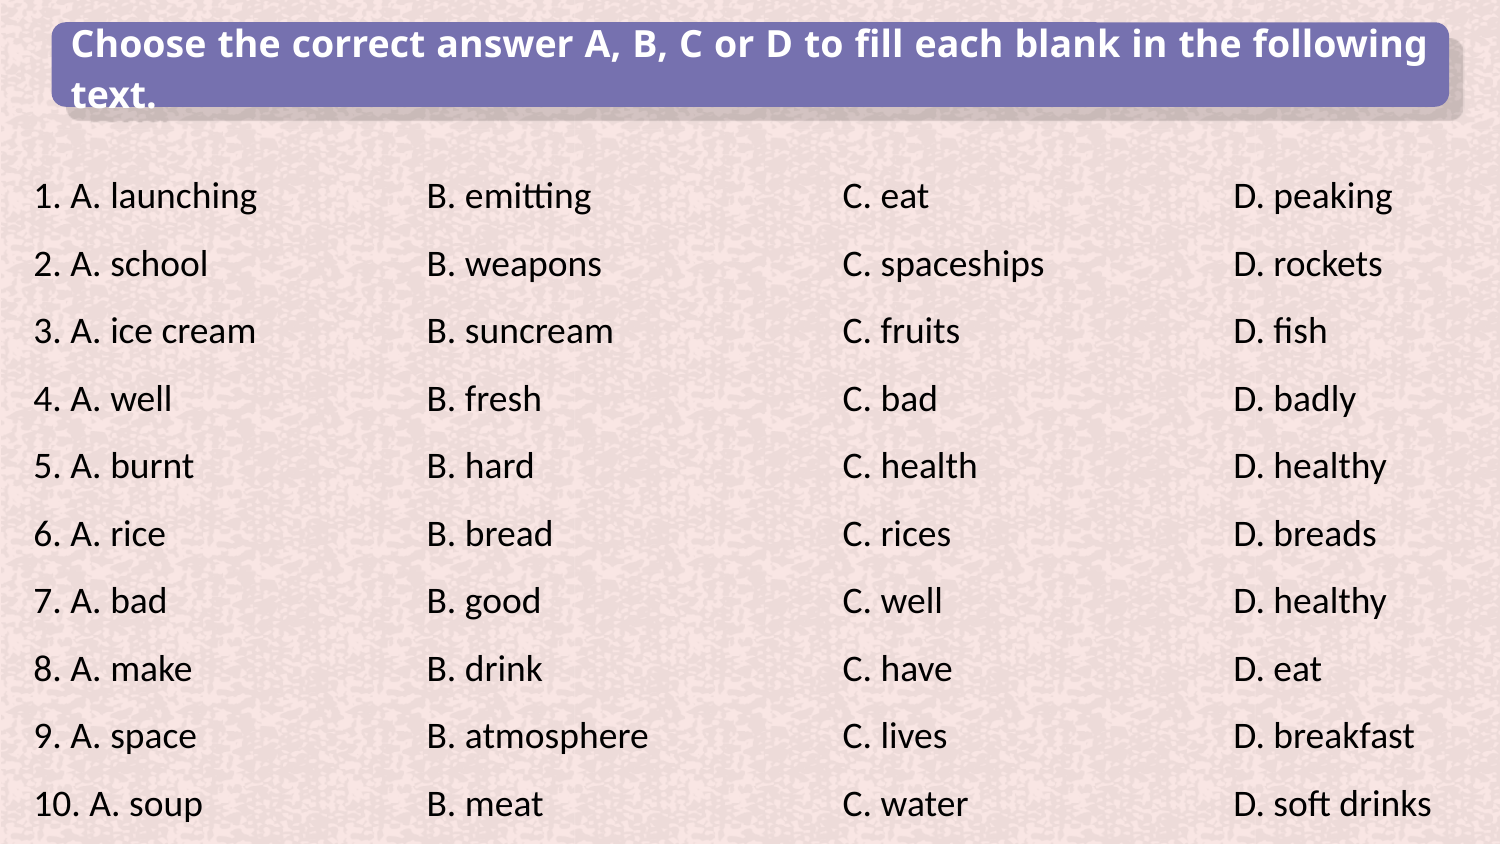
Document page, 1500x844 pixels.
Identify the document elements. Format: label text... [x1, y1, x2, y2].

text_box 1. A. launching B. emitting C. eat D. peaking 2. A. school B. weapons C. spaceships D. rockets 3. A. ice cream B. suncream C. fruits D. fish 4. A. well B. fresh C. bad D. badly 5. A. burnt B. hard C. health D. healthy 6. A. rice B. bread C. rices D. breads 7. A. bad B. good C. well D. healthy 8. A. make B. drink C. have D. eat 9. A. space B. atmosphere C. lives D. breakfast 10. A. soup B. meat C. water D. soft drinks [18, 141, 1474, 832]
text_box Choose the correct answer A, B, C or D to fill each blank in the following text. [51, 22, 1450, 107]
